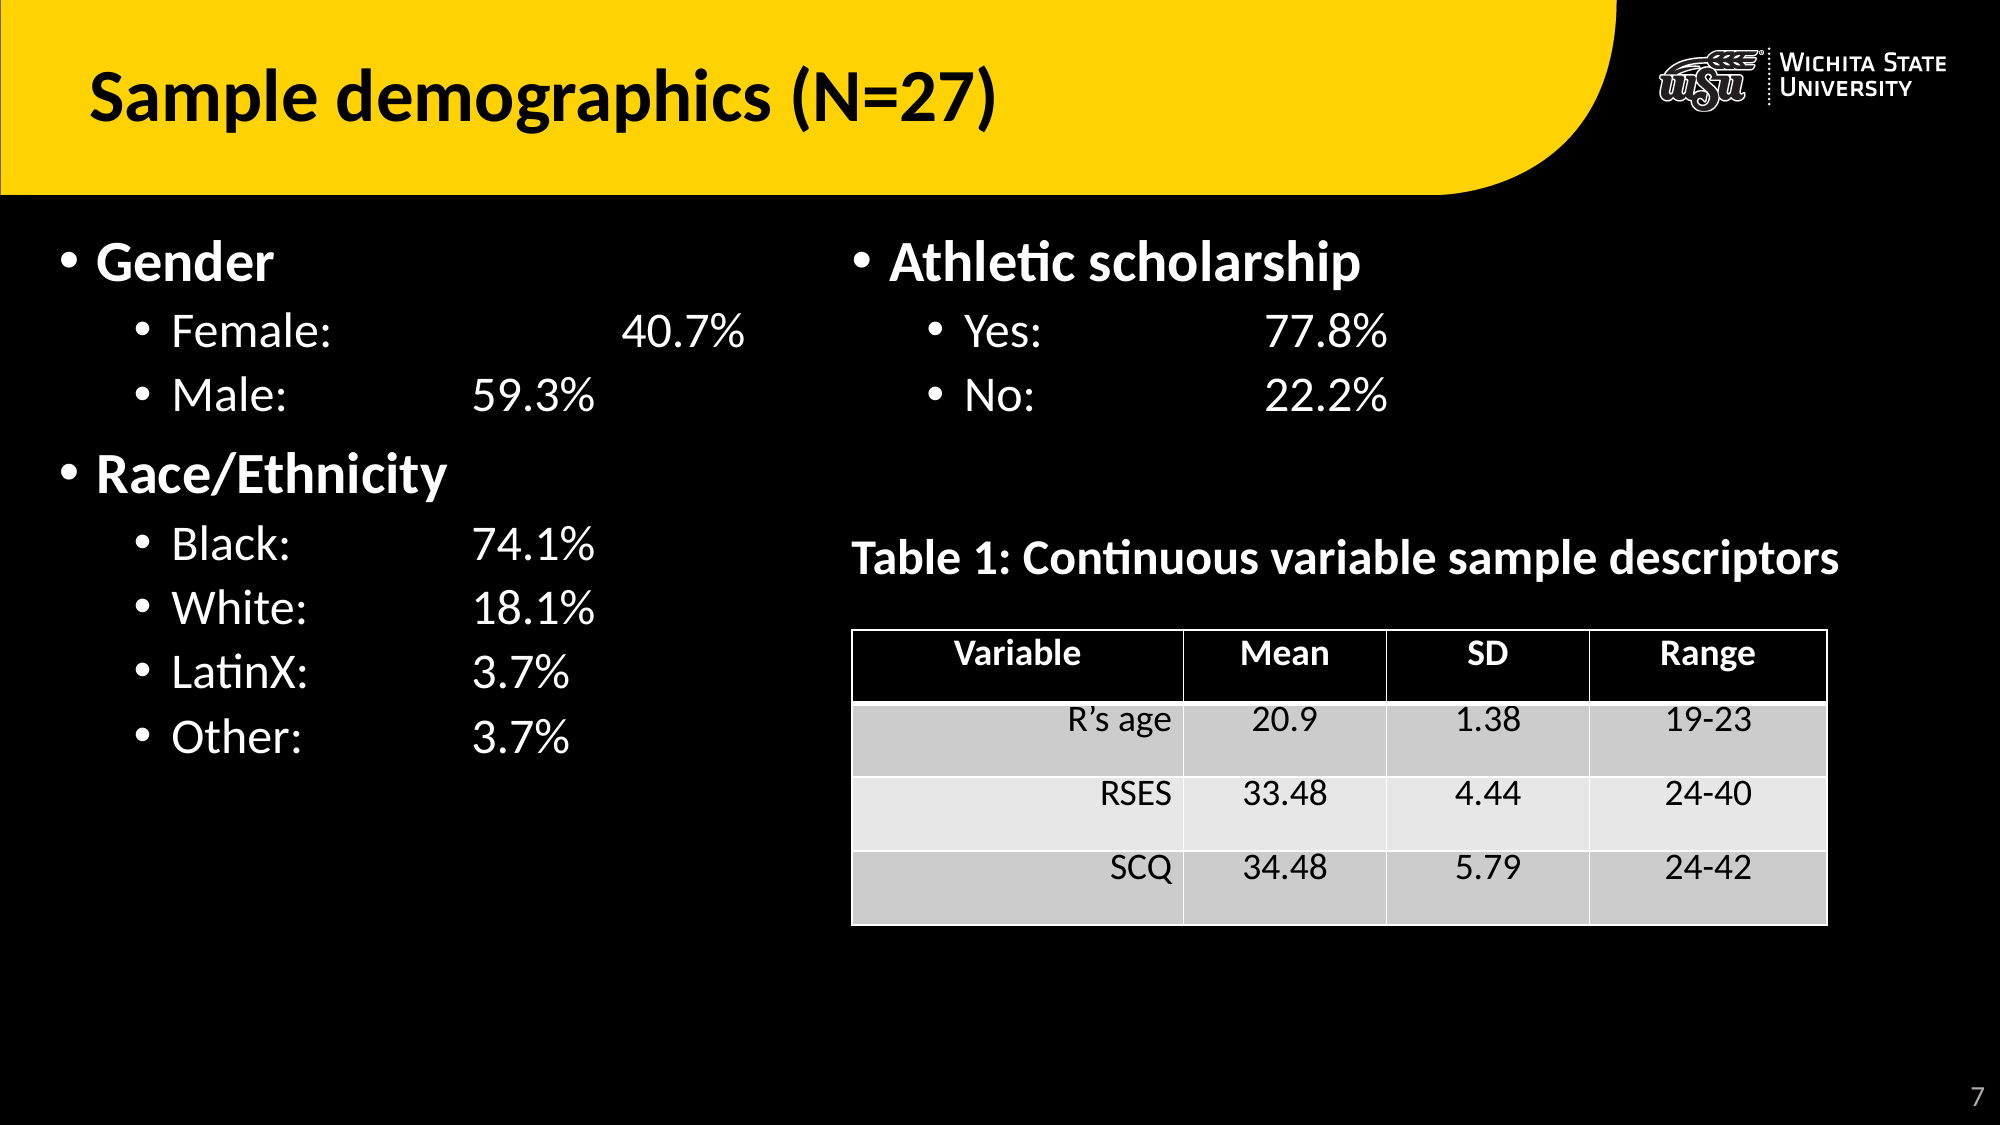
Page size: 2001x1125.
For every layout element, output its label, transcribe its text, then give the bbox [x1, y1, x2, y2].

table_cell 19-23 [1590, 706, 1826, 776]
table_header SD [1387, 631, 1589, 701]
table_cell R’s age [853, 706, 1183, 776]
table_header Mean [1184, 631, 1386, 701]
list Gender Female: 40.7% Male: 59.3% Race/Ethnicity Black: 74.1% White: 18.1% LatinX: 3.7% Other: 3.7% [43, 223, 806, 778]
table_cell SCQ [853, 852, 1183, 924]
picture [0, 0, 2000, 298]
table_header Variable [853, 631, 1183, 701]
text_box Athletic scholarship Yes: 77.8% No: 22.2% [836, 223, 1959, 515]
table_cell 24-42 [1590, 852, 1826, 924]
table_cell 33.48 [1184, 778, 1386, 850]
table_cell 1.38 [1387, 706, 1589, 776]
table_cell 24-40 [1590, 778, 1826, 850]
text_box Table 1: Continuous variable sample descriptors [836, 517, 1920, 592]
table_cell 5.79 [1387, 852, 1589, 924]
slide_number 8 [1846, 1070, 2000, 1123]
table_cell 20.9 [1184, 706, 1386, 776]
table_cell 34.48 [1184, 852, 1386, 924]
table_cell RSES [853, 778, 1183, 850]
title Sample demographics (N=27) [89, 0, 1523, 195]
table_cell 4.44 [1387, 778, 1589, 850]
table_header Range [1590, 631, 1826, 701]
